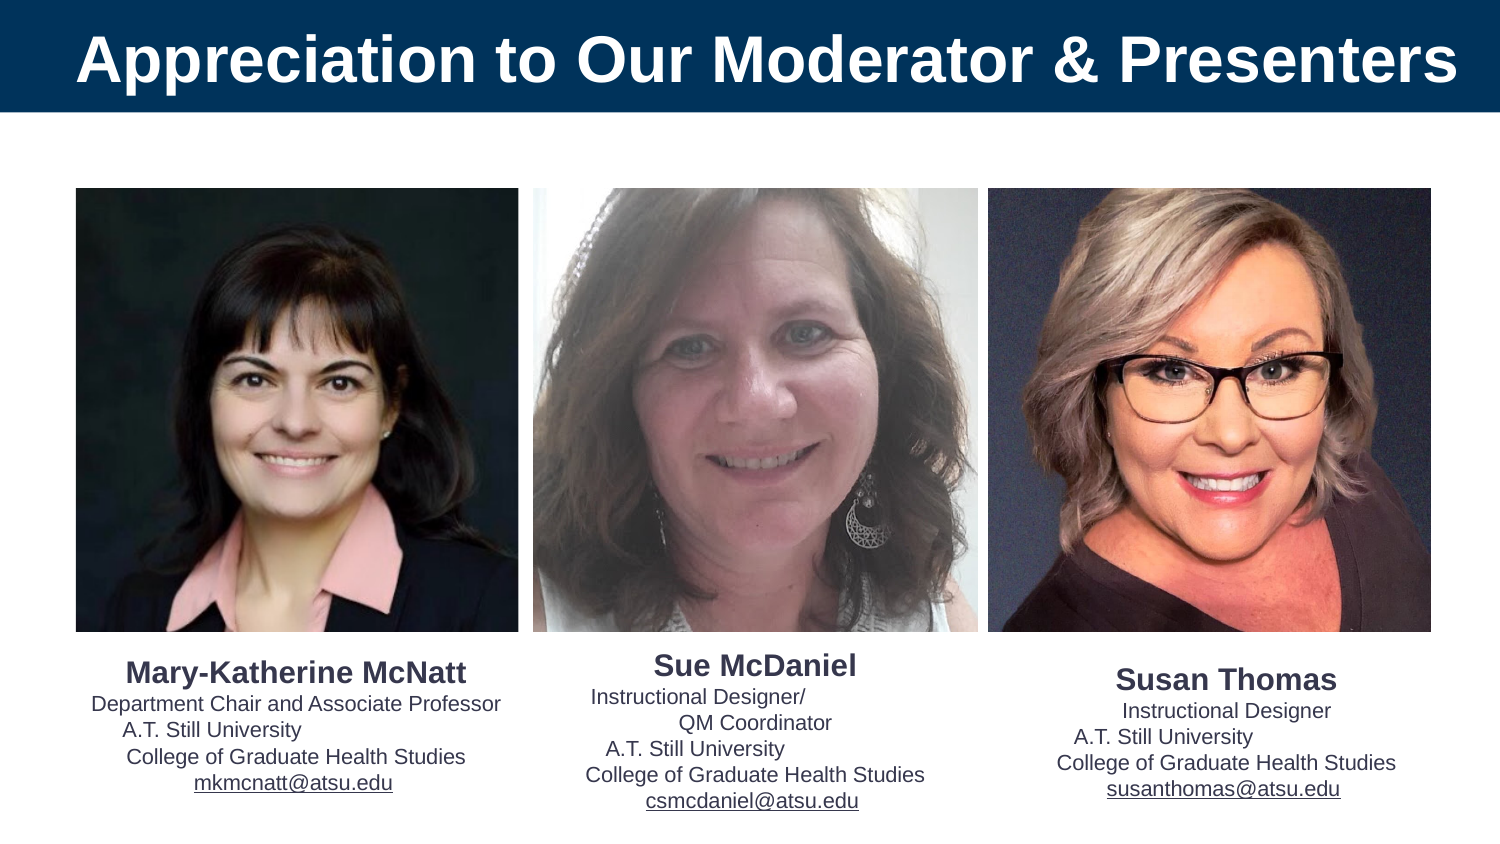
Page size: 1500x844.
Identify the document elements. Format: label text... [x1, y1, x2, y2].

picture [75, 188, 519, 632]
text_box Susan Thomas Instructional Designer A.T. Still University College of Graduate Health Studies susanthomas@atsu.edu [1029, 651, 1424, 821]
title Appreciation to Our Moderator & Presenters [0, 0, 1500, 113]
picture [533, 188, 978, 632]
picture [987, 188, 1431, 632]
text_box Sue McDaniel Instructional Designer/ QM Coordinator A.T. Still University College of Graduate Health Studies csmcdaniel@atsu.edu [558, 640, 953, 807]
text_box Mary-Katherine McNatt Department Chair and Associate Professor A.T. Still University College of Graduate Health Studies mkmcnatt@atsu.edu [74, 645, 519, 799]
